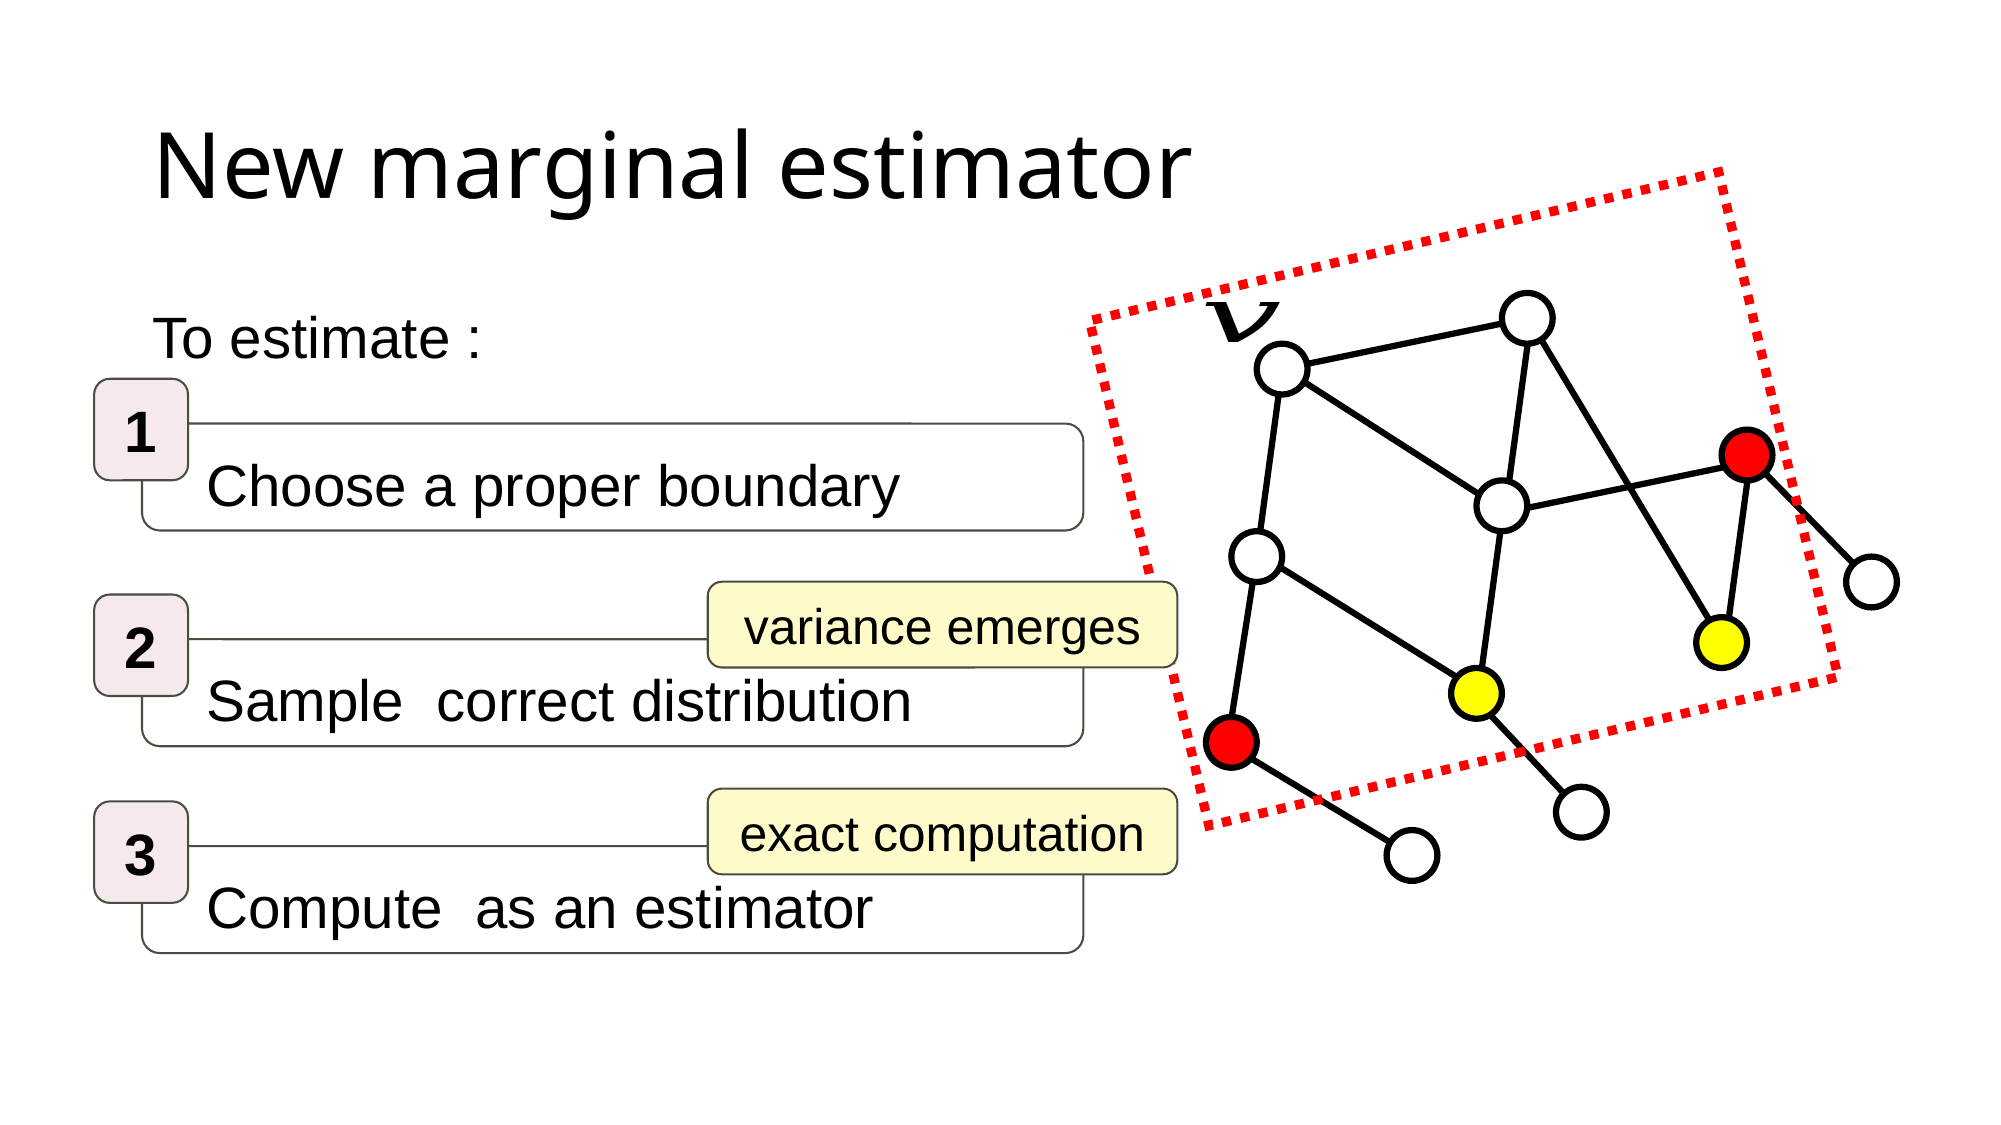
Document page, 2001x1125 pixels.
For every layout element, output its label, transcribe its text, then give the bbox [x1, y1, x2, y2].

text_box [1205, 292, 1898, 881]
text_box [1088, 292, 1205, 811]
title New marginal estimator [137, 59, 1863, 278]
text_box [94, 594, 1084, 747]
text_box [94, 378, 1084, 531]
text_box exact computation [706, 787, 1179, 876]
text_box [94, 801, 1084, 954]
text_box [1211, 170, 1748, 292]
text_box variance emerges [706, 580, 1179, 669]
